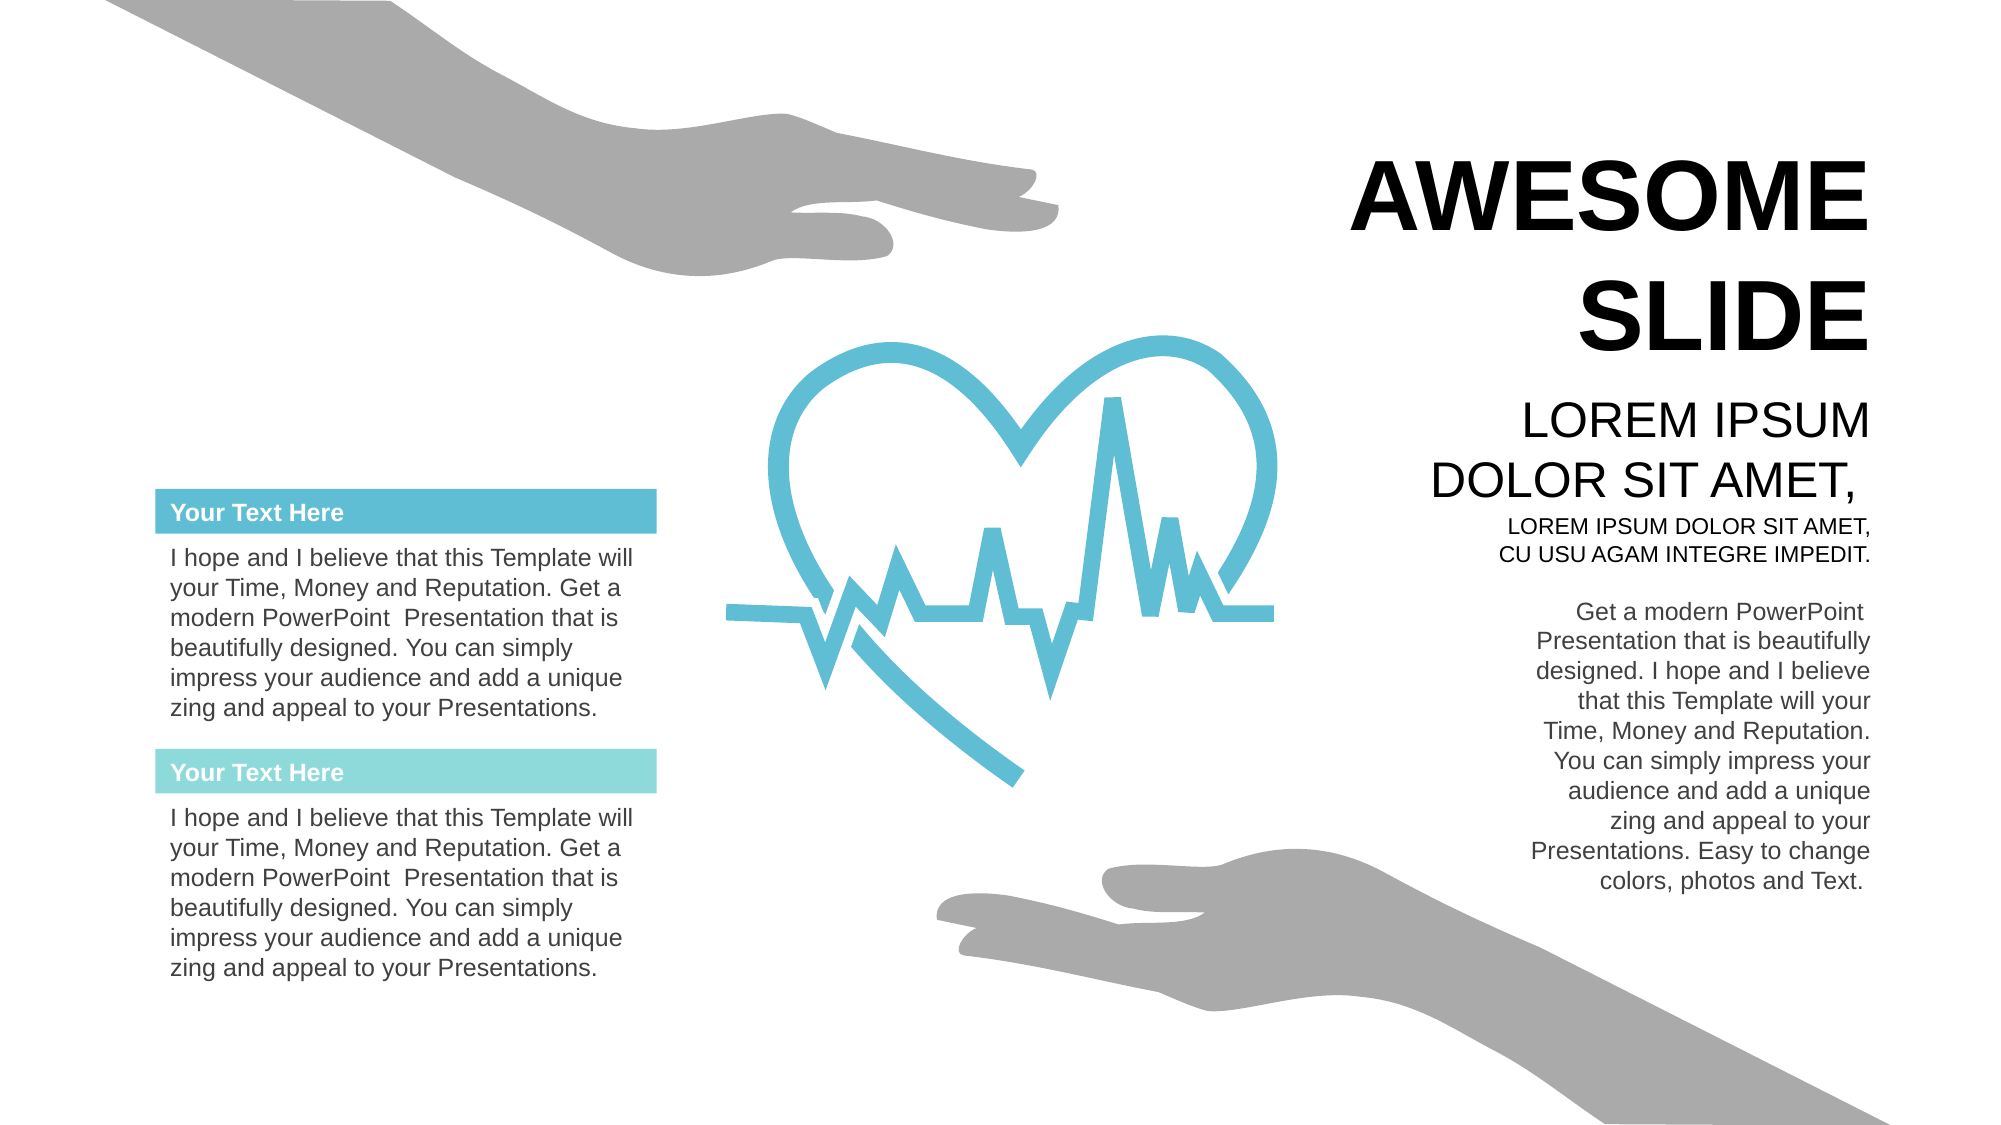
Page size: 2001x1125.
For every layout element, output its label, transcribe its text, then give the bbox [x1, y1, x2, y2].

text_box LOREM IPSUM DOLOR SIT AMET, [1392, 380, 1887, 515]
text_box AWESOME SLIDE [1300, 123, 1887, 378]
text_box LOREM IPSUM DOLOR SIT AMET, CU USU AGAM INTEGRE IMPEDIT. [1392, 515, 1887, 575]
text_box [103, 0, 1060, 278]
text_box Get a modern PowerPoint Presentation that is beautifully designed. I hope and I believe that this Template will your Time, Money and Reputation. You can simply impress your audience and add a unique zing and appeal to your Presentations. Easy to change colors, photos and Text. [1510, 587, 1887, 902]
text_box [155, 748, 661, 992]
text_box [935, 847, 1893, 1125]
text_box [726, 345, 1274, 780]
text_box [155, 488, 661, 732]
